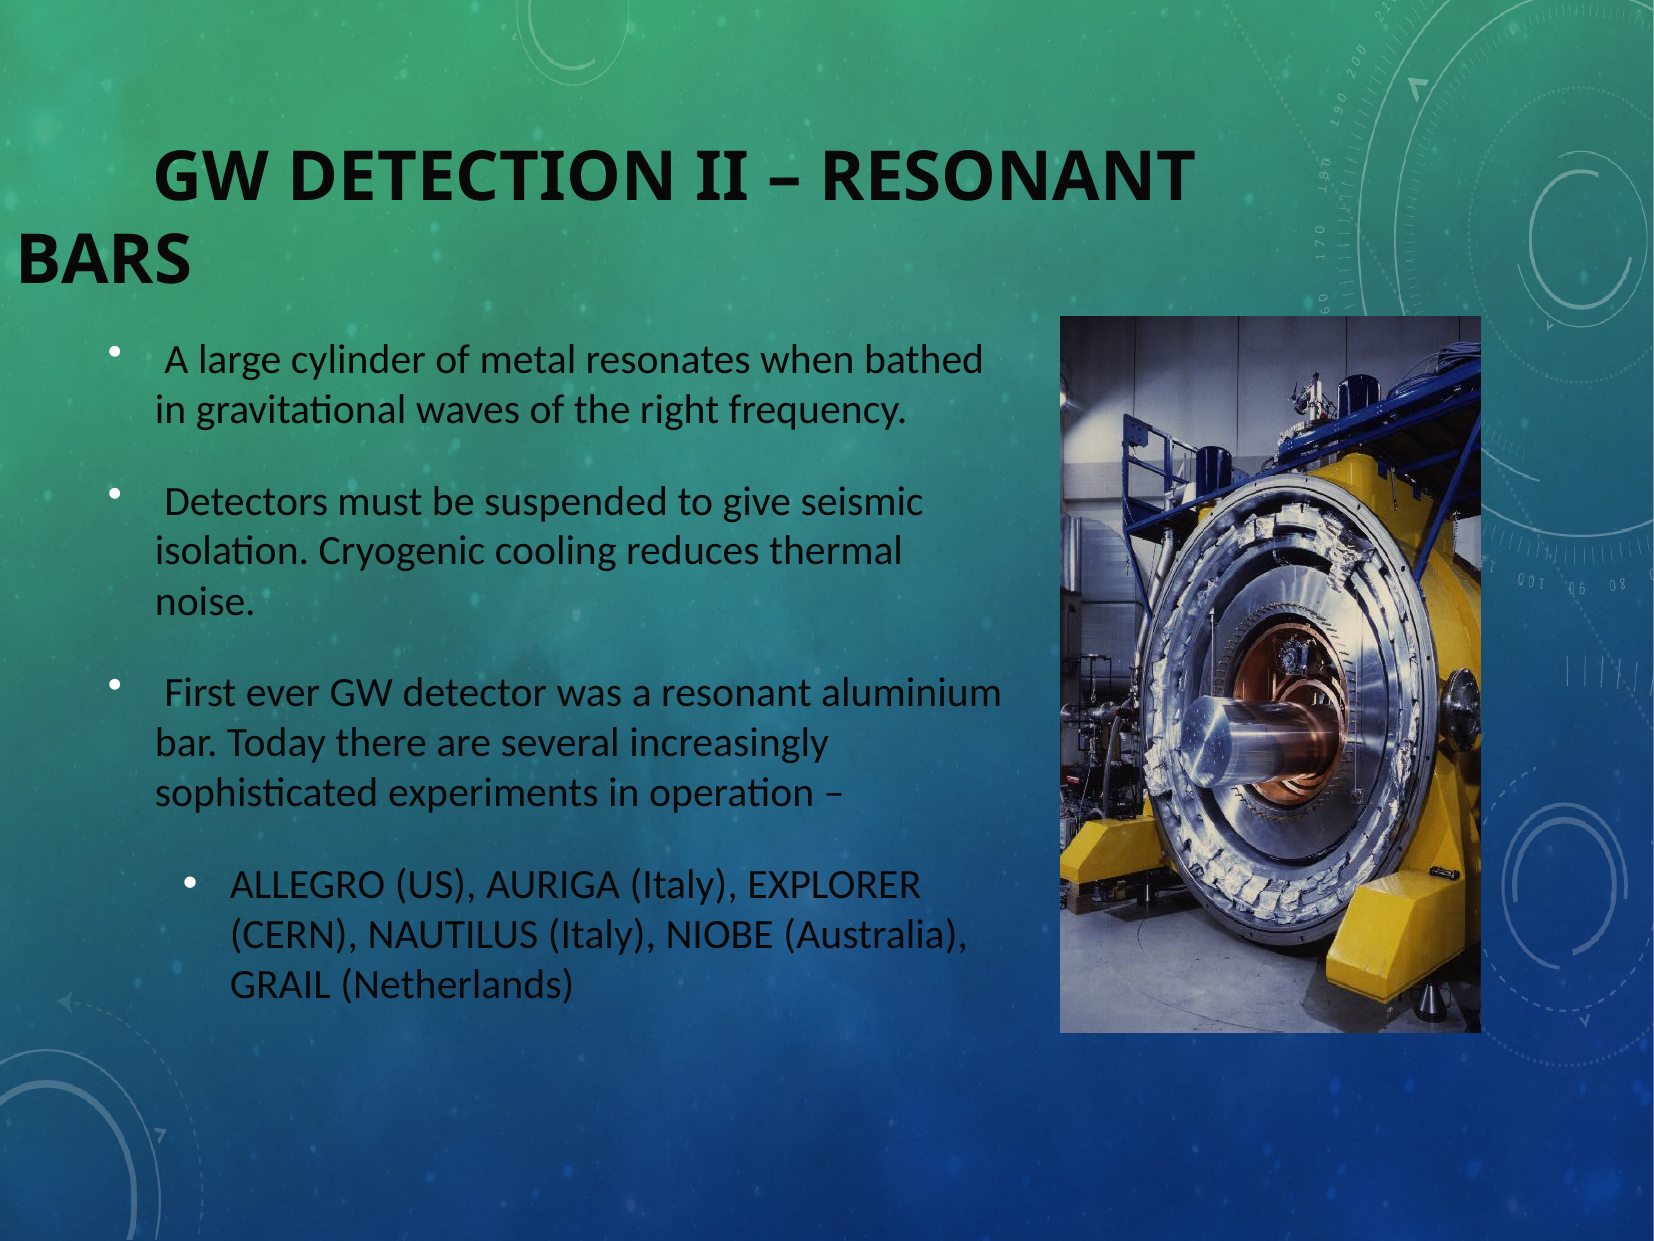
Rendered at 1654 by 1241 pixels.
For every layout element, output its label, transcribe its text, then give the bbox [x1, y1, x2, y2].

list A large cylinder of metal resonates when bathed in gravitational waves of the right frequency. Detectors must be suspended to give seismic isolation. Cryogenic cooling reduces thermal noise. First ever GW detector was a resonant aluminium bar. Today there are several increasingly sophisticated experiments in operation – ALLEGRO (US), AURIGA (Italy), EXPLORER (CERN), NAUTILUS (Italy), NIOBE (Australia), GRAIL (Netherlands) [92, 241, 1022, 1168]
title GW Detection II – Resonant Bars [0, 123, 1375, 388]
picture [0, 0, 1654, 1241]
